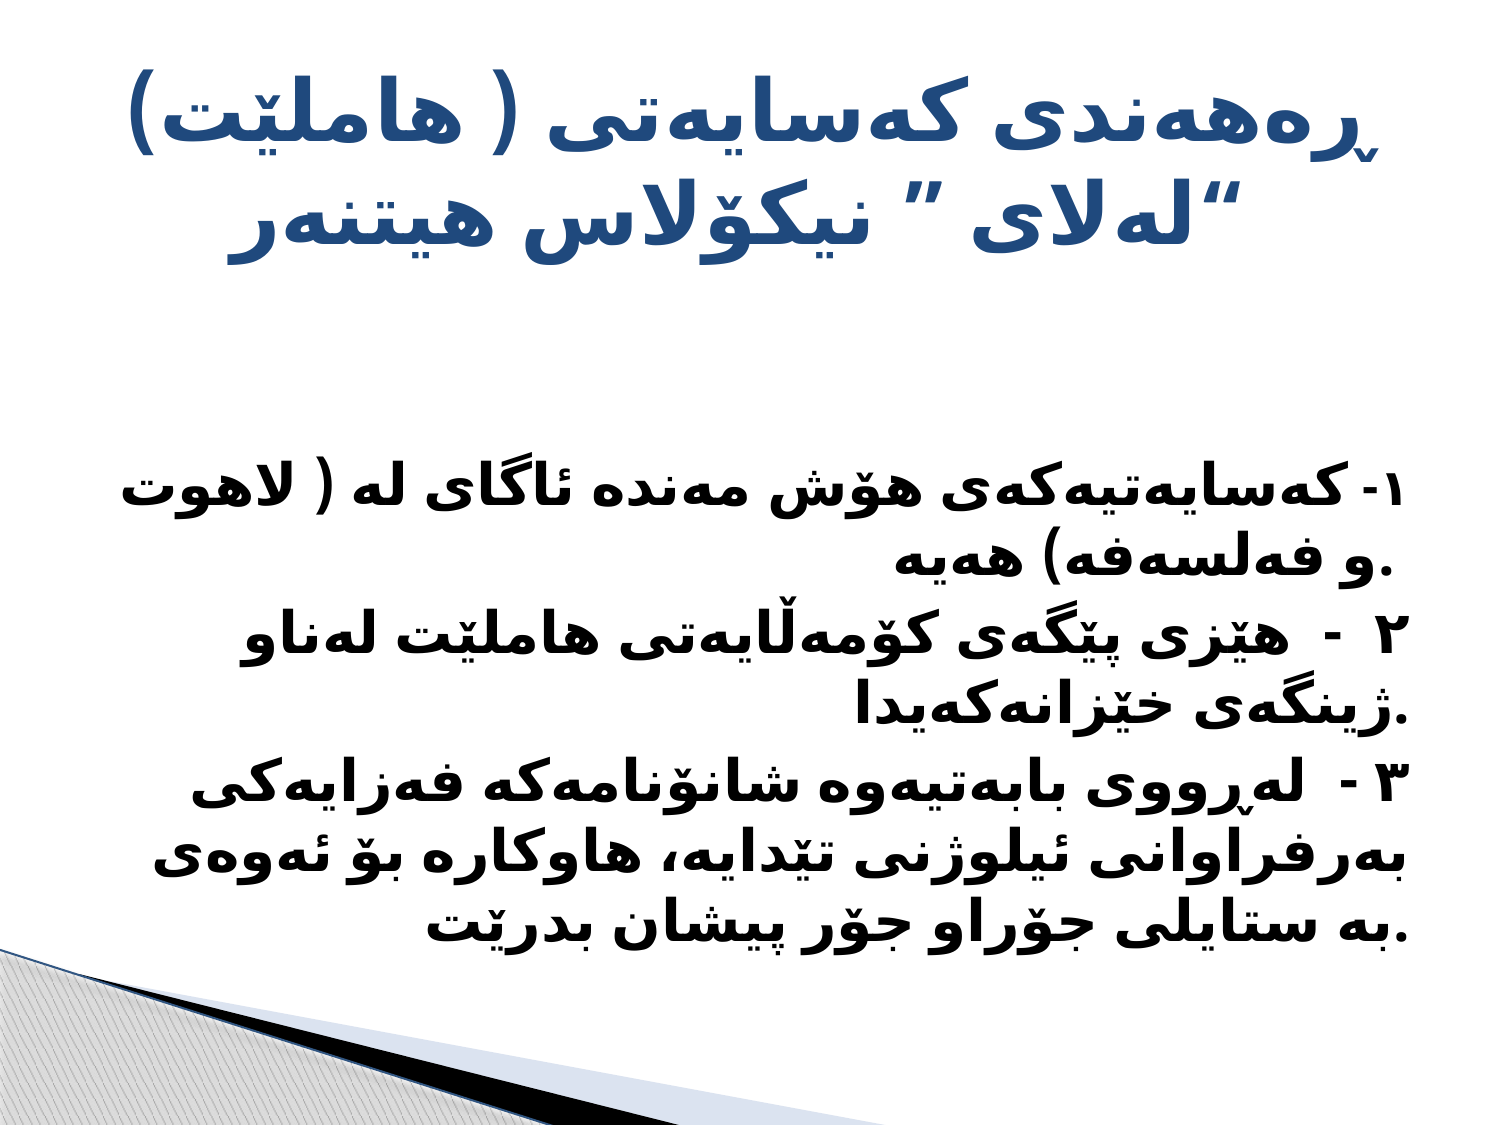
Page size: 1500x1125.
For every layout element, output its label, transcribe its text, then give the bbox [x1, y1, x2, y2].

title ڕەهەندی کەسایەتی ( هاملێت) لەلای ” نیکۆلاس هیتنەر“ [75, 45, 1425, 375]
list ١- کەسایەتیەکەی هۆش مەندە ئاگای لە ( لاهوت و فەلسەفە) هەیە. ٢ - هێزی پێگەی کۆمەڵایەتی هاملێت لەناو ژینگەی خێزانەکەیدا. ٣ - لەڕووی بابەتیەوە شانۆنامەکە فەزایەکی بەرفراوانی ئیلوژنی تێدایە، هاوکارە بۆ ئەوەی بە ستایلی جۆراو جۆر پیشان بدرێت. [75, 375, 1425, 986]
